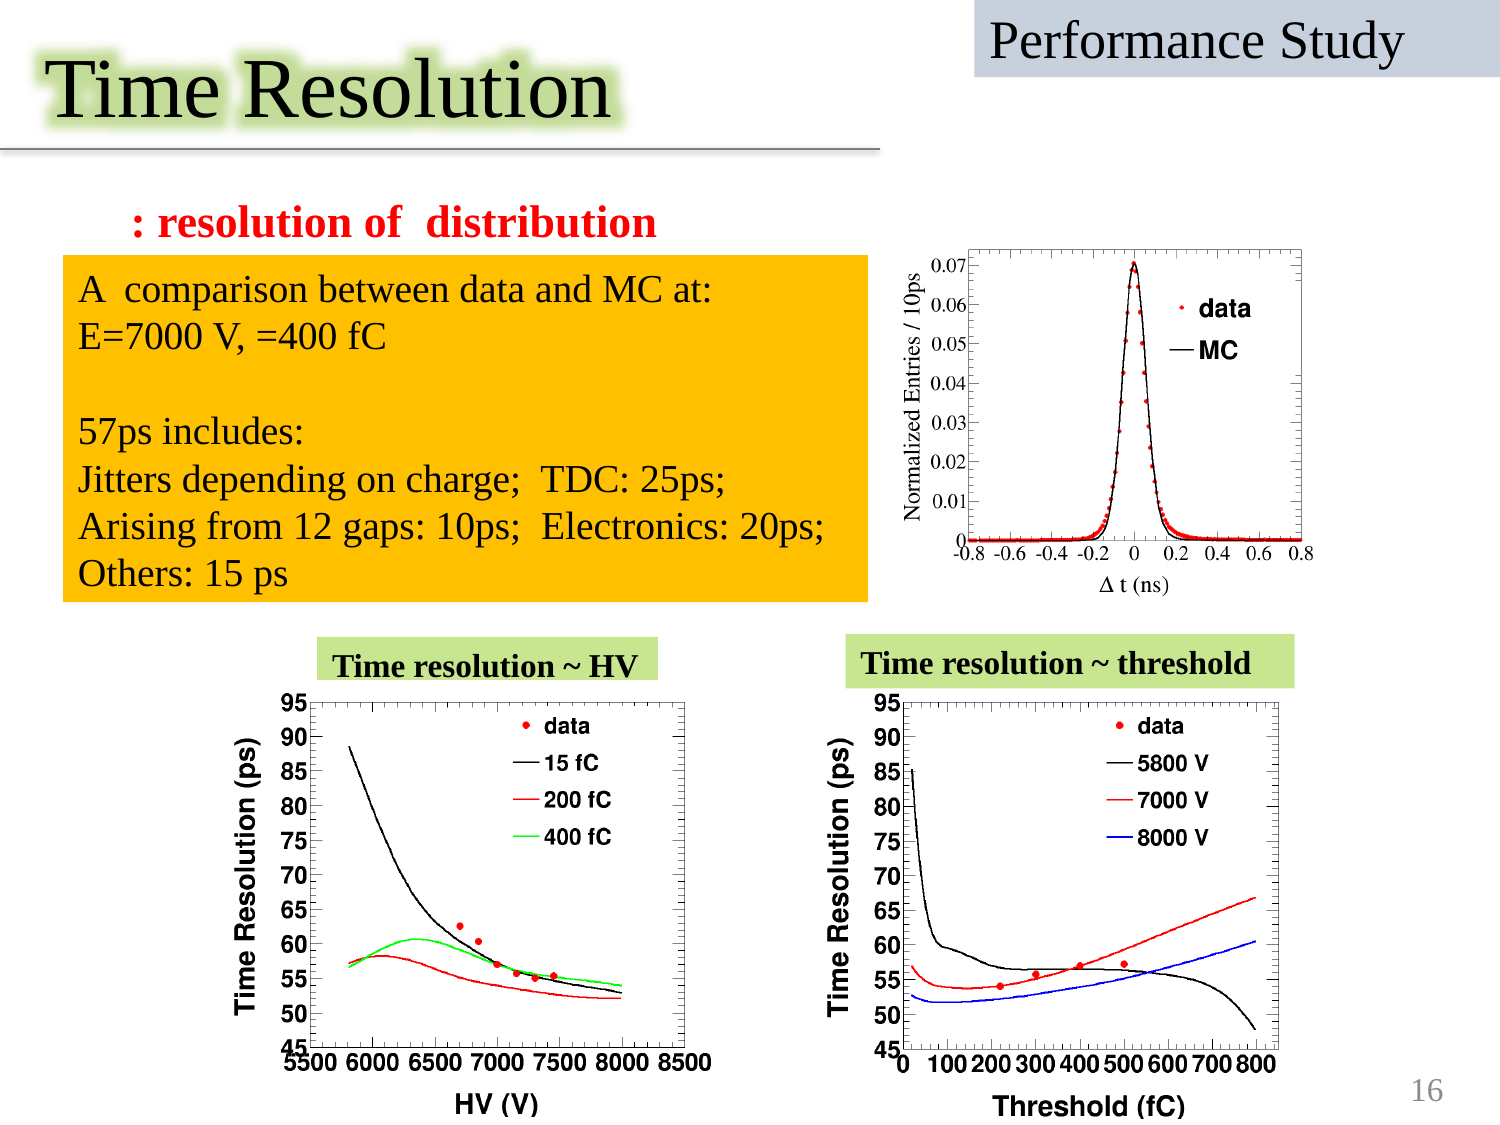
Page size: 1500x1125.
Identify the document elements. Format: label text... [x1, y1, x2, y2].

picture [822, 680, 1330, 1119]
text_box Time Resolution [29, 19, 799, 146]
slide_number 16 [1335, 1057, 1459, 1118]
text_box Time resolution ~ threshold [845, 633, 1295, 679]
text_box Performance Study [974, 0, 1500, 78]
text_box Time resolution ~ HV [317, 636, 658, 678]
picture [229, 680, 735, 1117]
picture [895, 230, 1322, 599]
